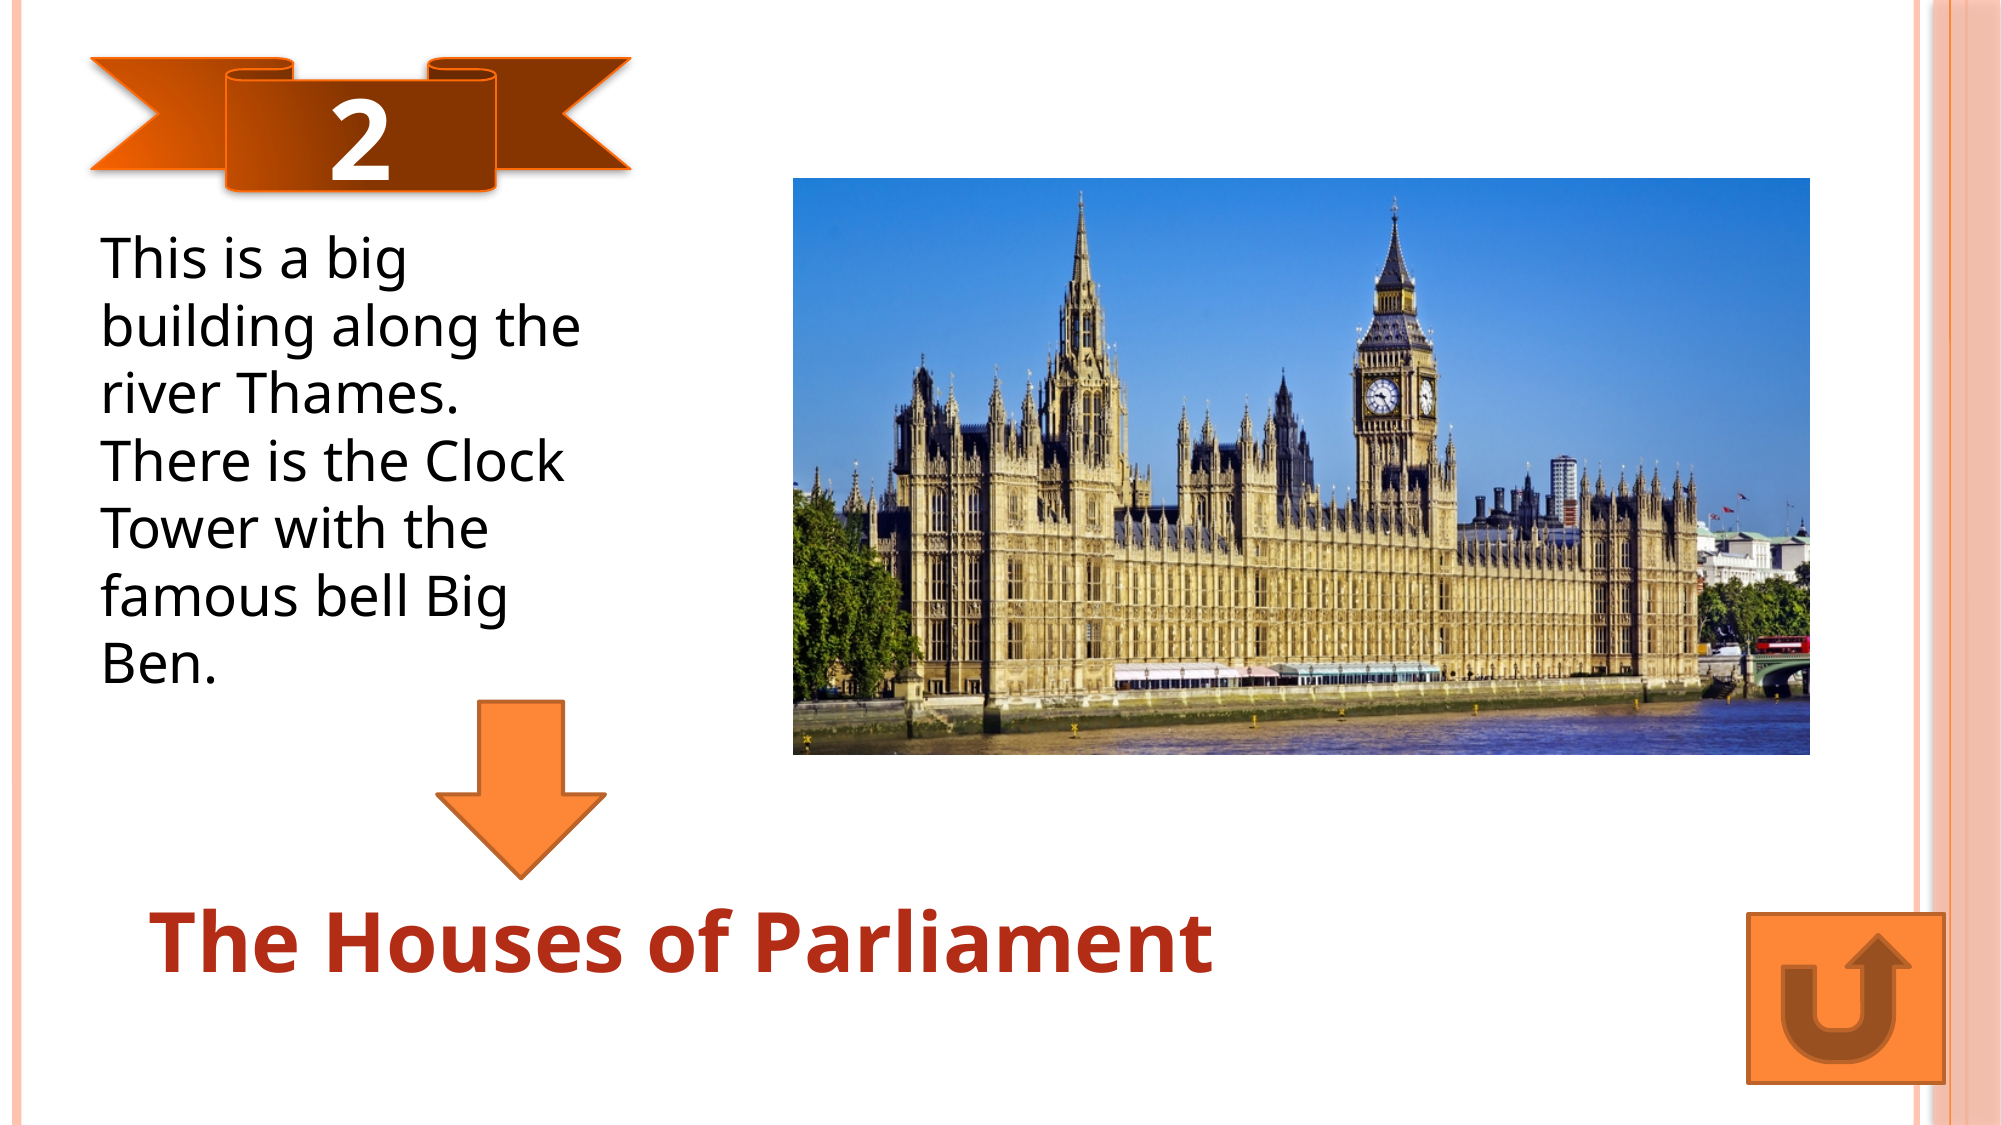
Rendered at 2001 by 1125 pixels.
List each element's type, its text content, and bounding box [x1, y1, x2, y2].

text_box [1746, 912, 1946, 1085]
text_box 2 [90, 57, 632, 193]
text_box The Houses of Parliament [99, 881, 1266, 997]
title This is a big building along the river Thames. There is the Clock Tower with the famous bell Big Ben. [85, 210, 636, 703]
text_box [435, 699, 607, 881]
picture [793, 177, 1810, 756]
